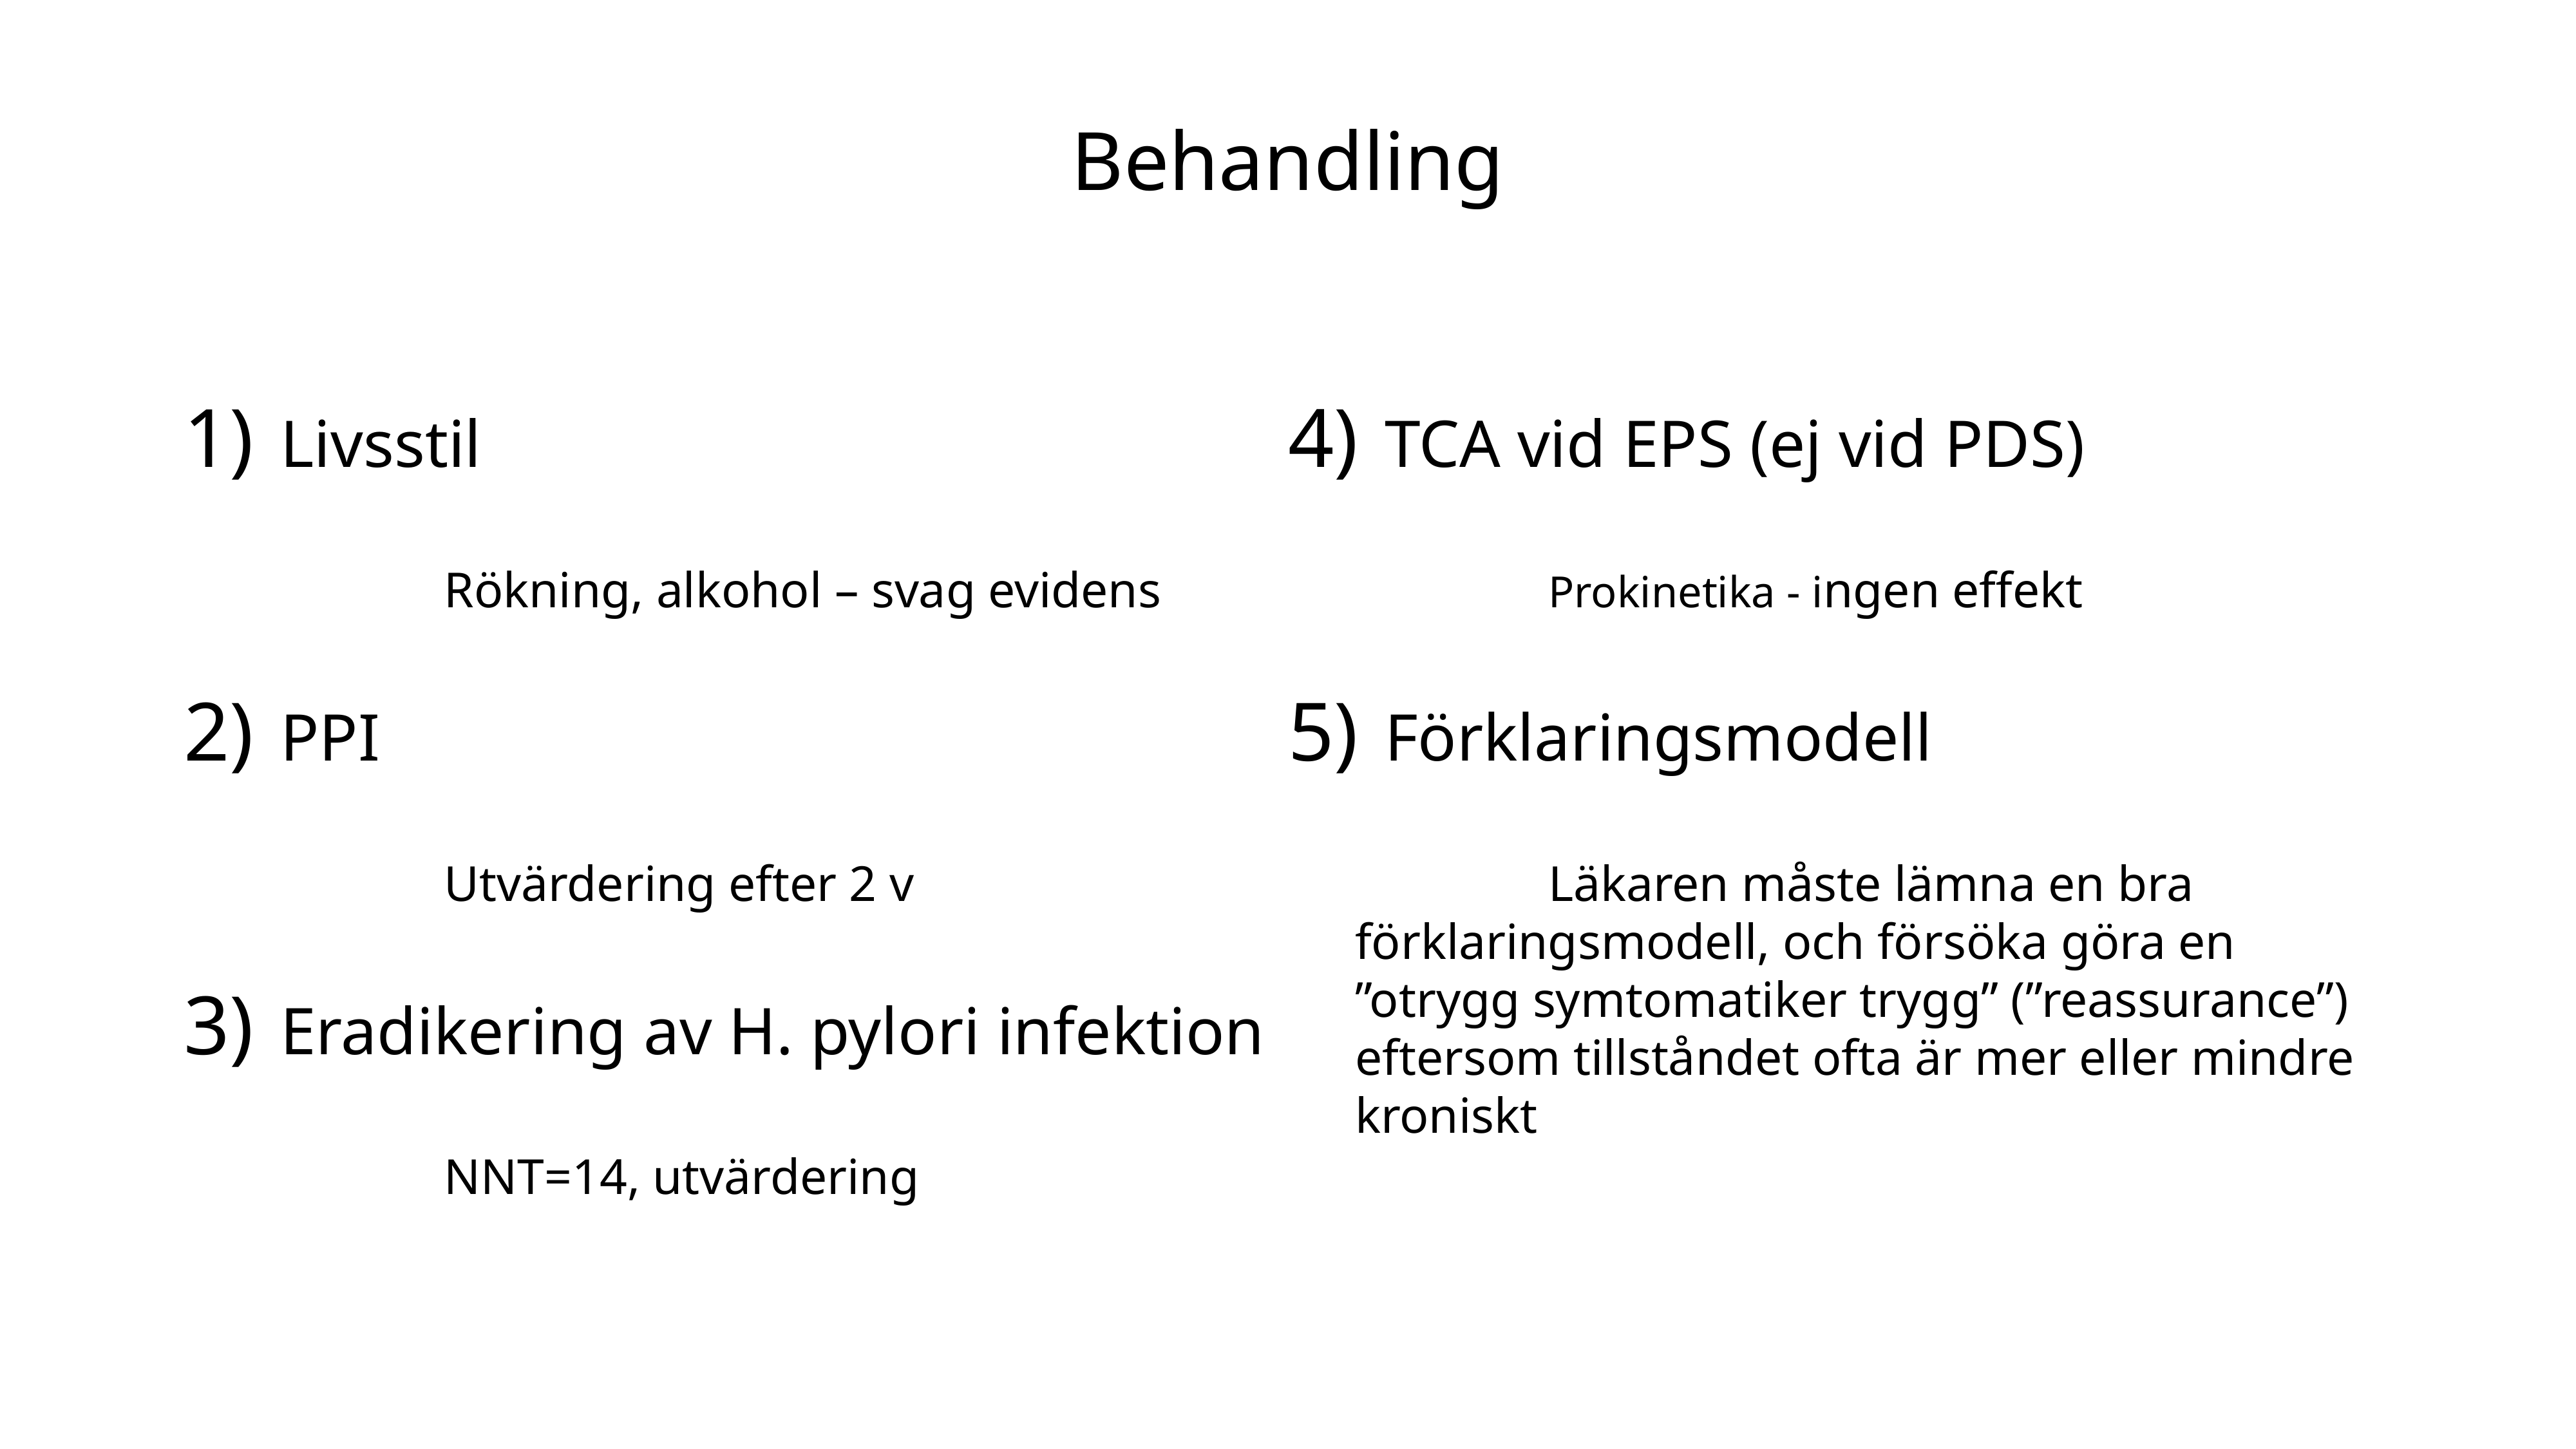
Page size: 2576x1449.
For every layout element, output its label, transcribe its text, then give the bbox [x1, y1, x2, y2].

list Livsstil Rökning, alkohol – svag evidens PPI Utvärdering efter 2 v Eradikering av H. pylori infektion NNT=14, utvärdering TCA vid EPS (ej vid PDS) Prokinetika - ingen effekt Förklaringsmodell Läkaren måste lämna en bra förklaringsmodell, och försöka göra en ”otrygg symtomatiker trygg” (”reassurance”) eftersom tillståndet ofta är mer eller mindre kroniskt [178, 332, 2398, 1275]
title Behandling [178, 37, 2398, 279]
